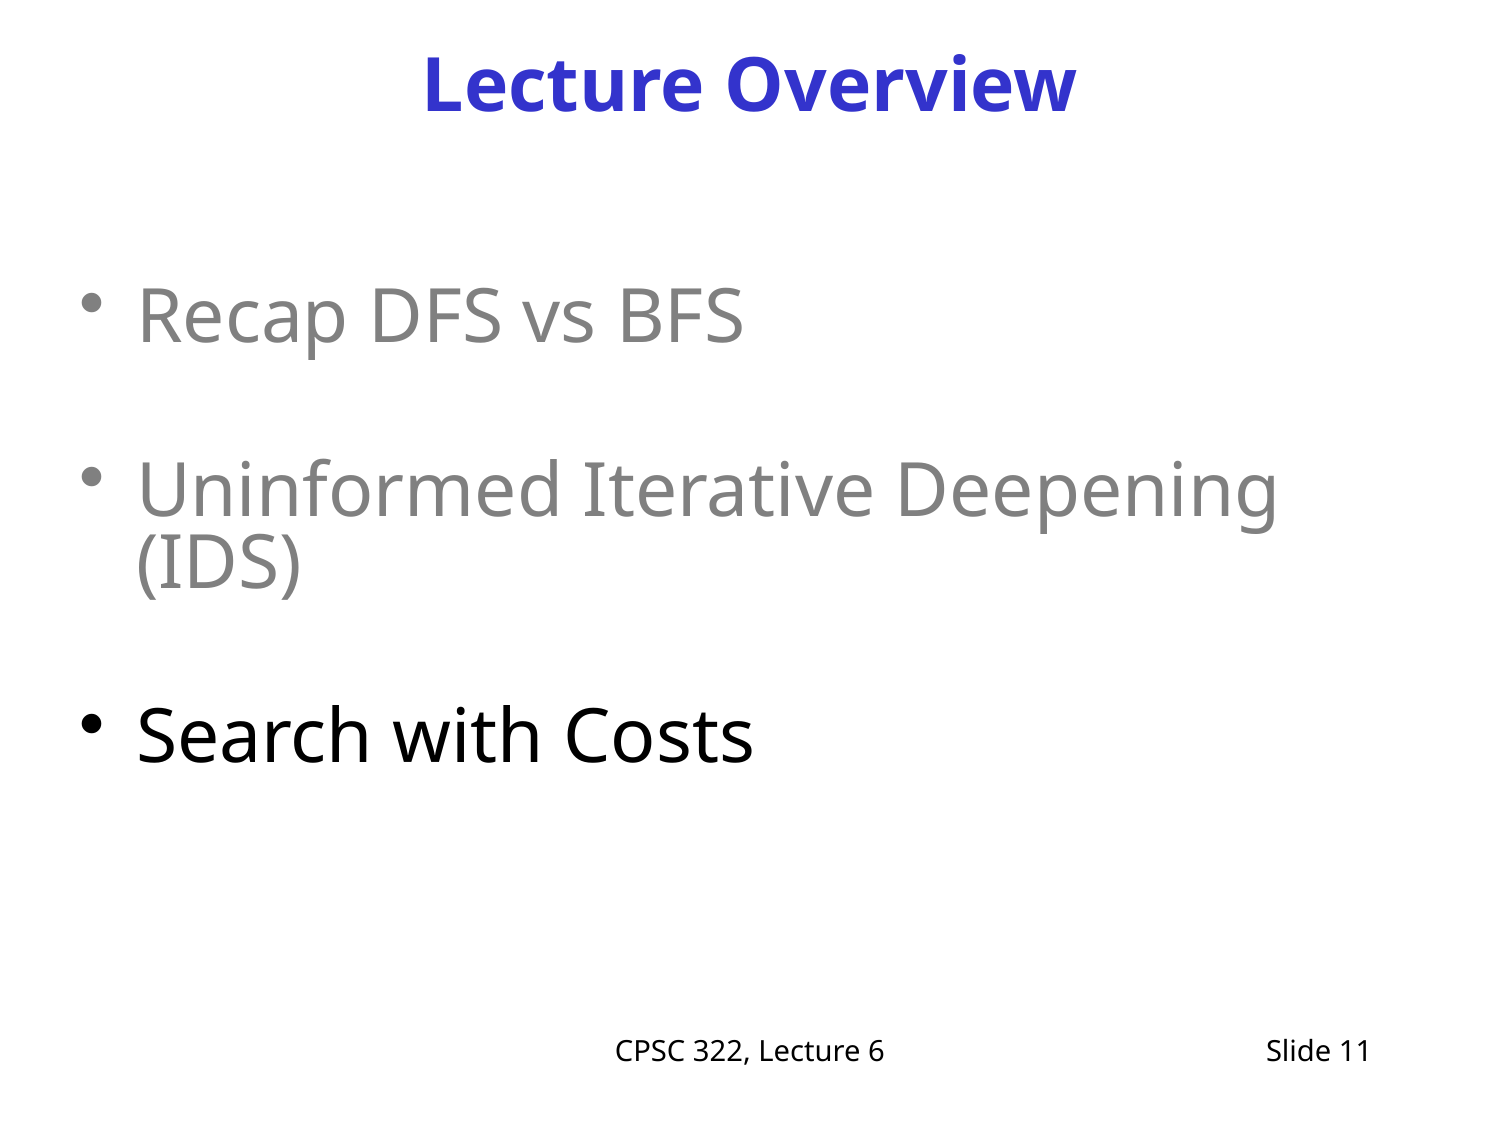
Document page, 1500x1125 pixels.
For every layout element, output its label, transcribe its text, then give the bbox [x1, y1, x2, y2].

title Lecture Overview [49, 24, 1451, 138]
slide_number Slide 11 [1074, 1024, 1388, 1101]
list Recap DFS vs BFS Uninformed Iterative Deepening (IDS) Search with Costs [64, 172, 1453, 911]
footer CPSC 322, Lecture 6 [512, 1024, 988, 1101]
